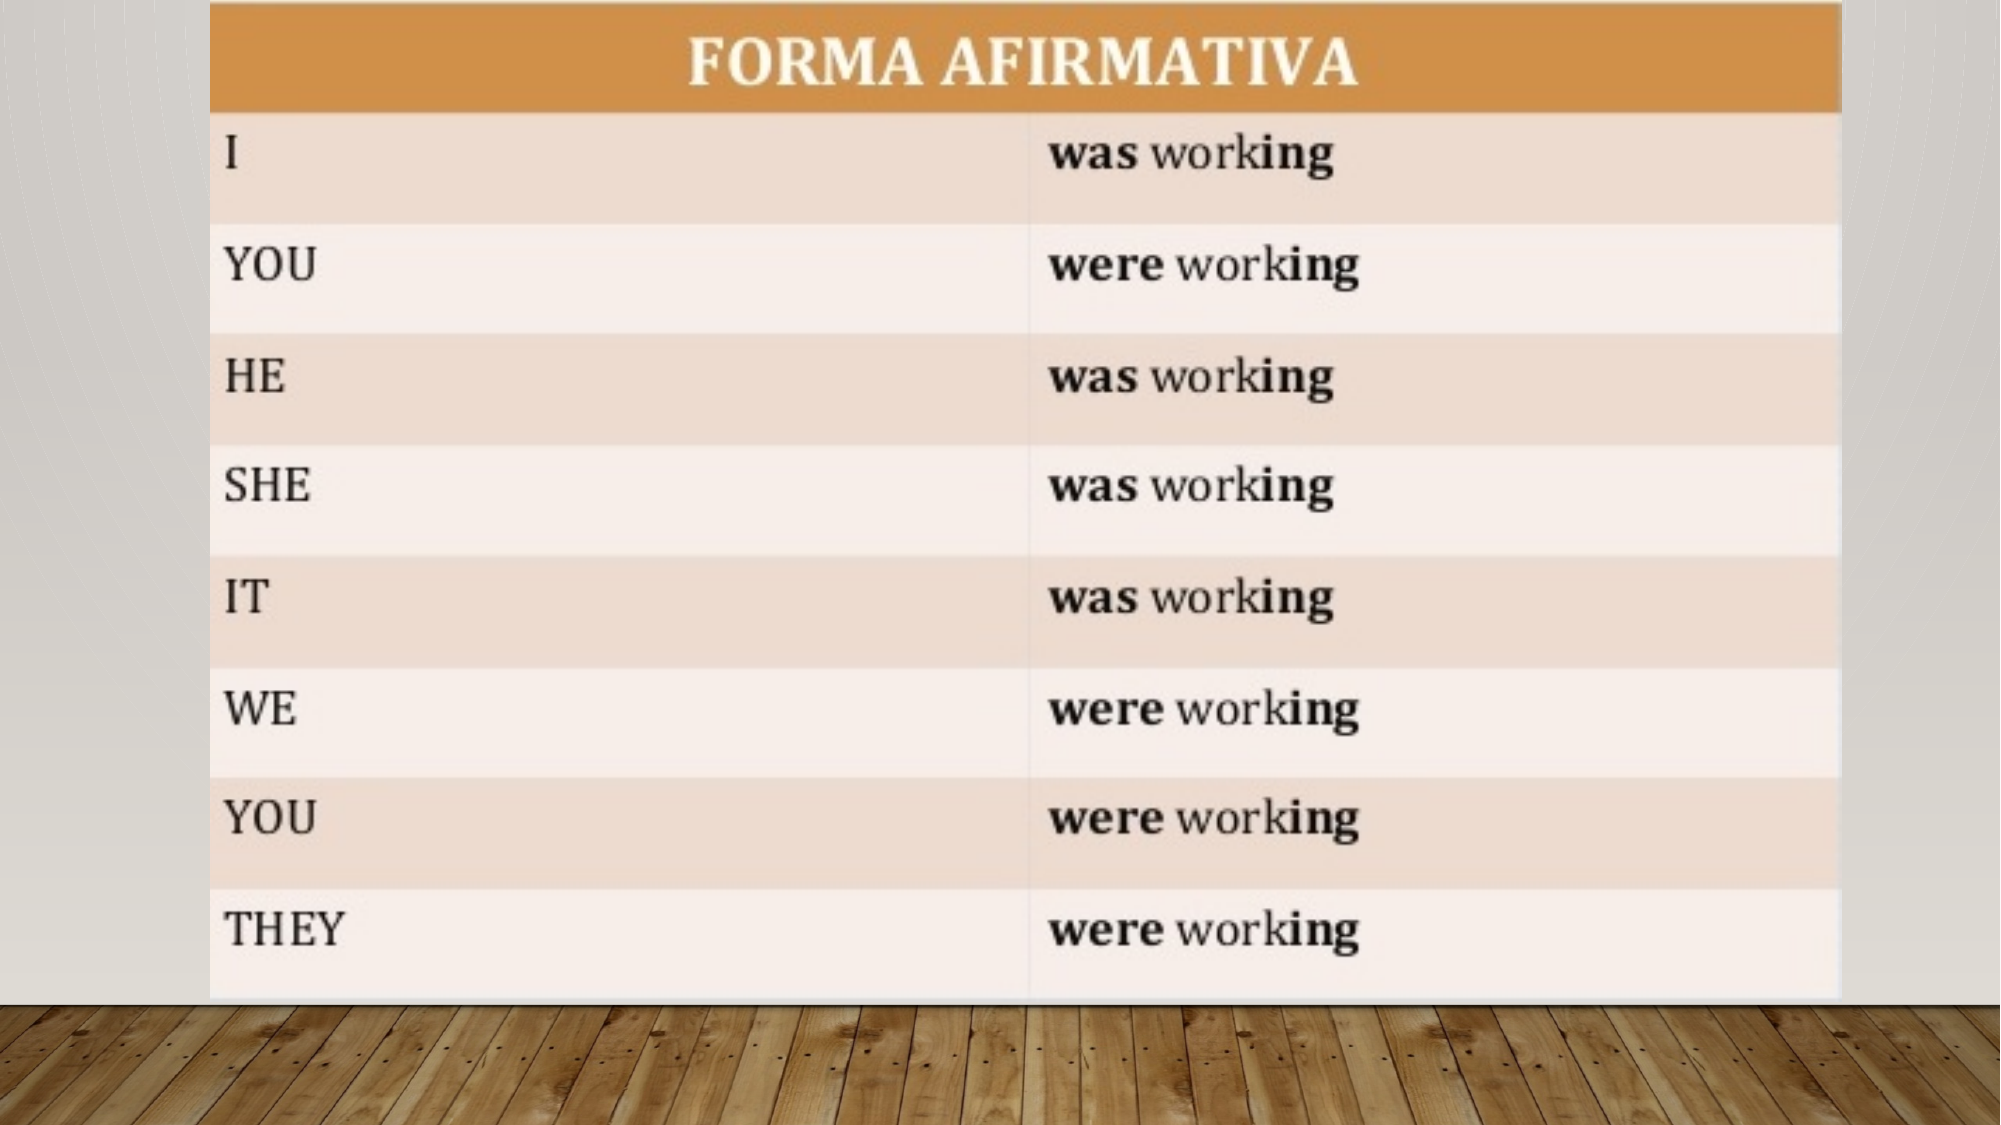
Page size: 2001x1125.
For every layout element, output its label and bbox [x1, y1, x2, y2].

picture [0, 1005, 2000, 1125]
list [210, 0, 1842, 1002]
